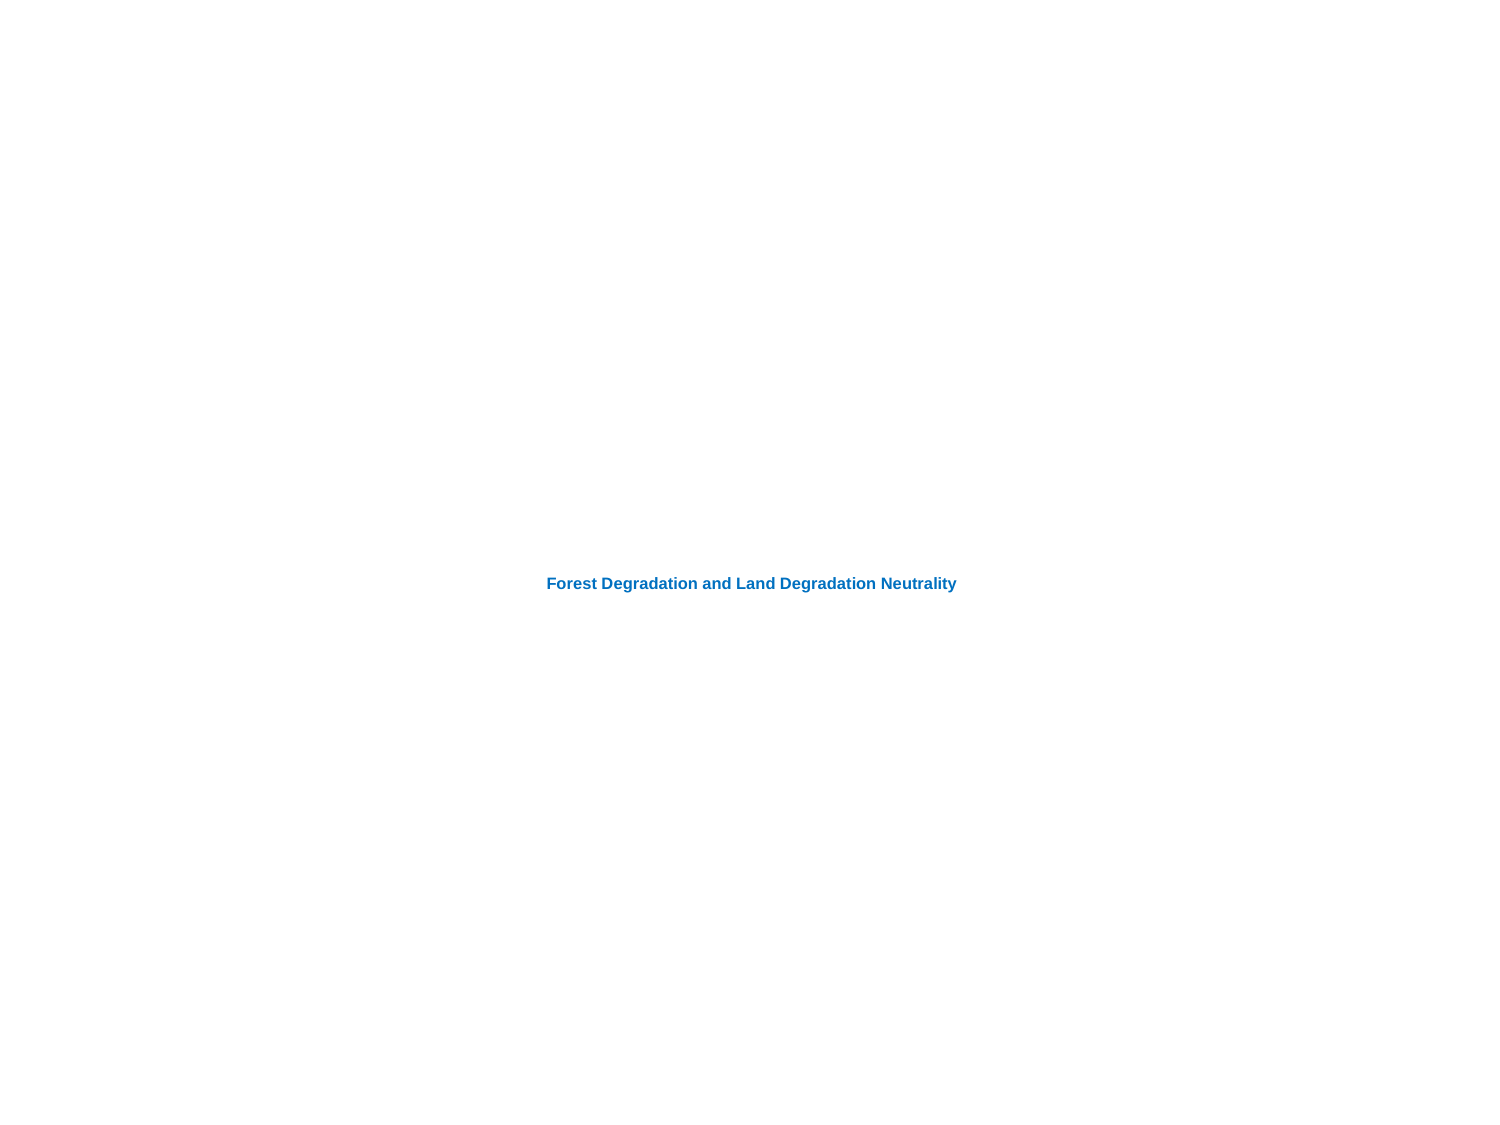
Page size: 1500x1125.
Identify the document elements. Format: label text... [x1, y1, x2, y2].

title Forest Degradation and Land Degradation Neutrality [105, 567, 1399, 621]
